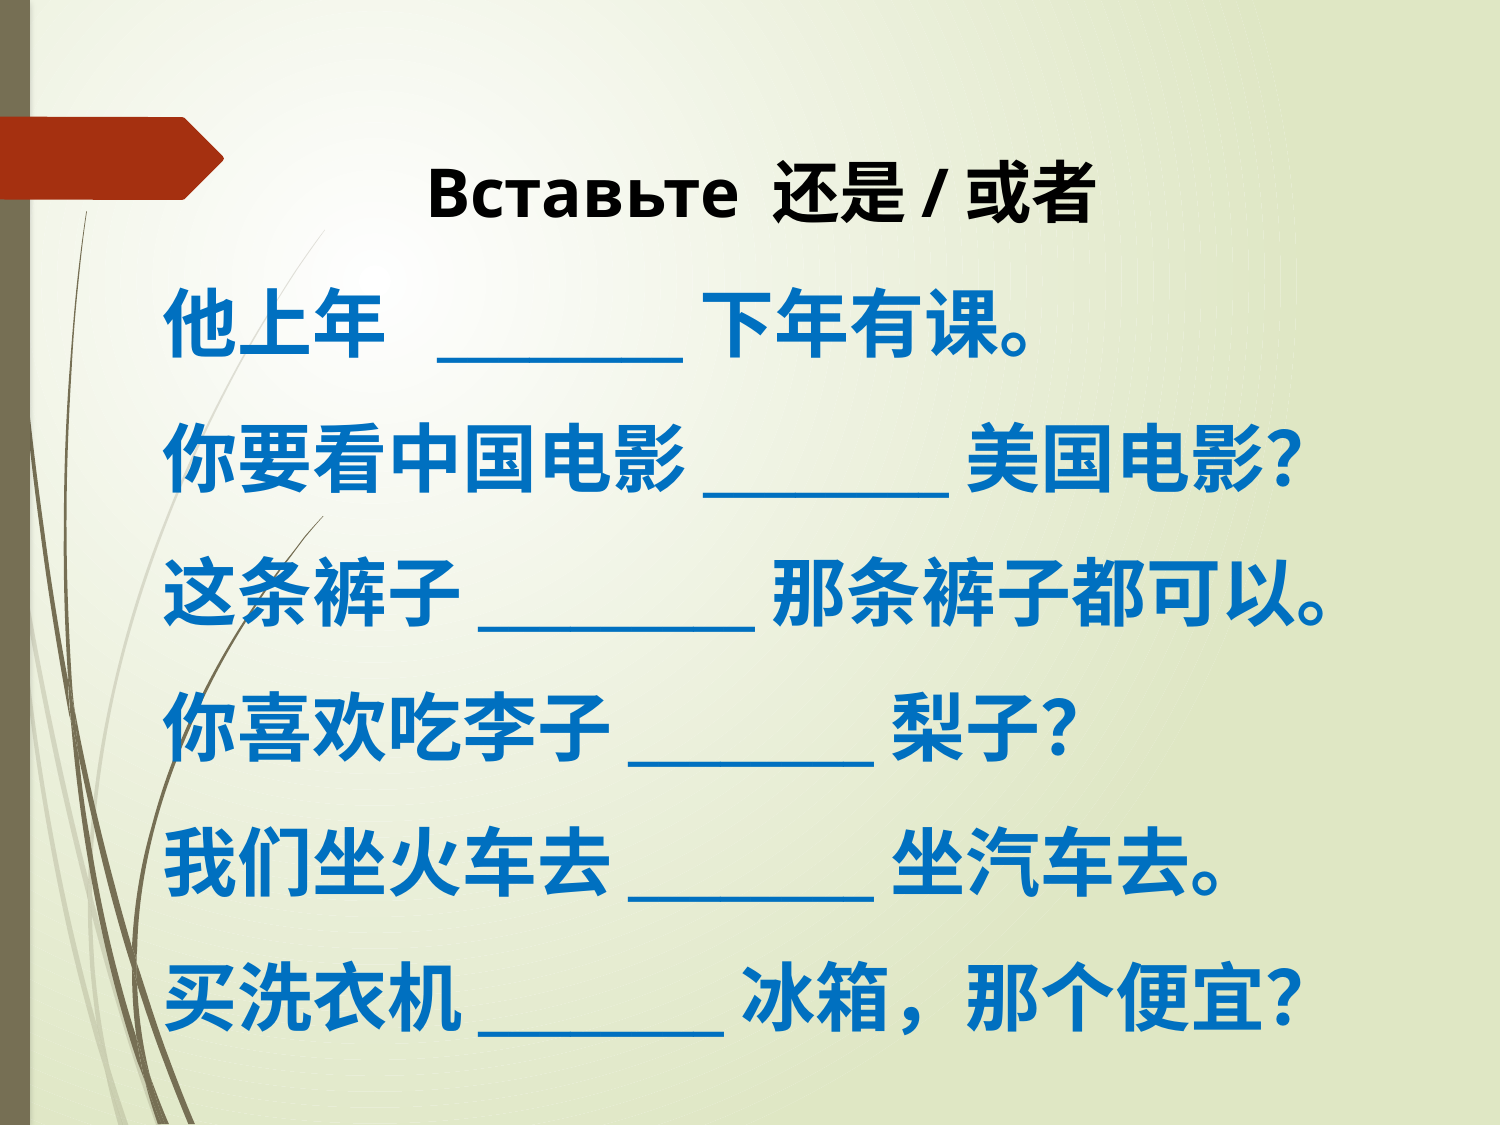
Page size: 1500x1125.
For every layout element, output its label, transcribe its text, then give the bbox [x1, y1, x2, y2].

title Вставьте 还是/或者 他上年 ________下年有课。 你要看中国电影________美国电影？ 这条裤子_________那条裤子都可以。 你喜欢吃李子________梨子？ 我们坐火车去________坐汽车去。 买洗衣机________冰箱，那个便宜？ [147, 102, 1400, 1106]
